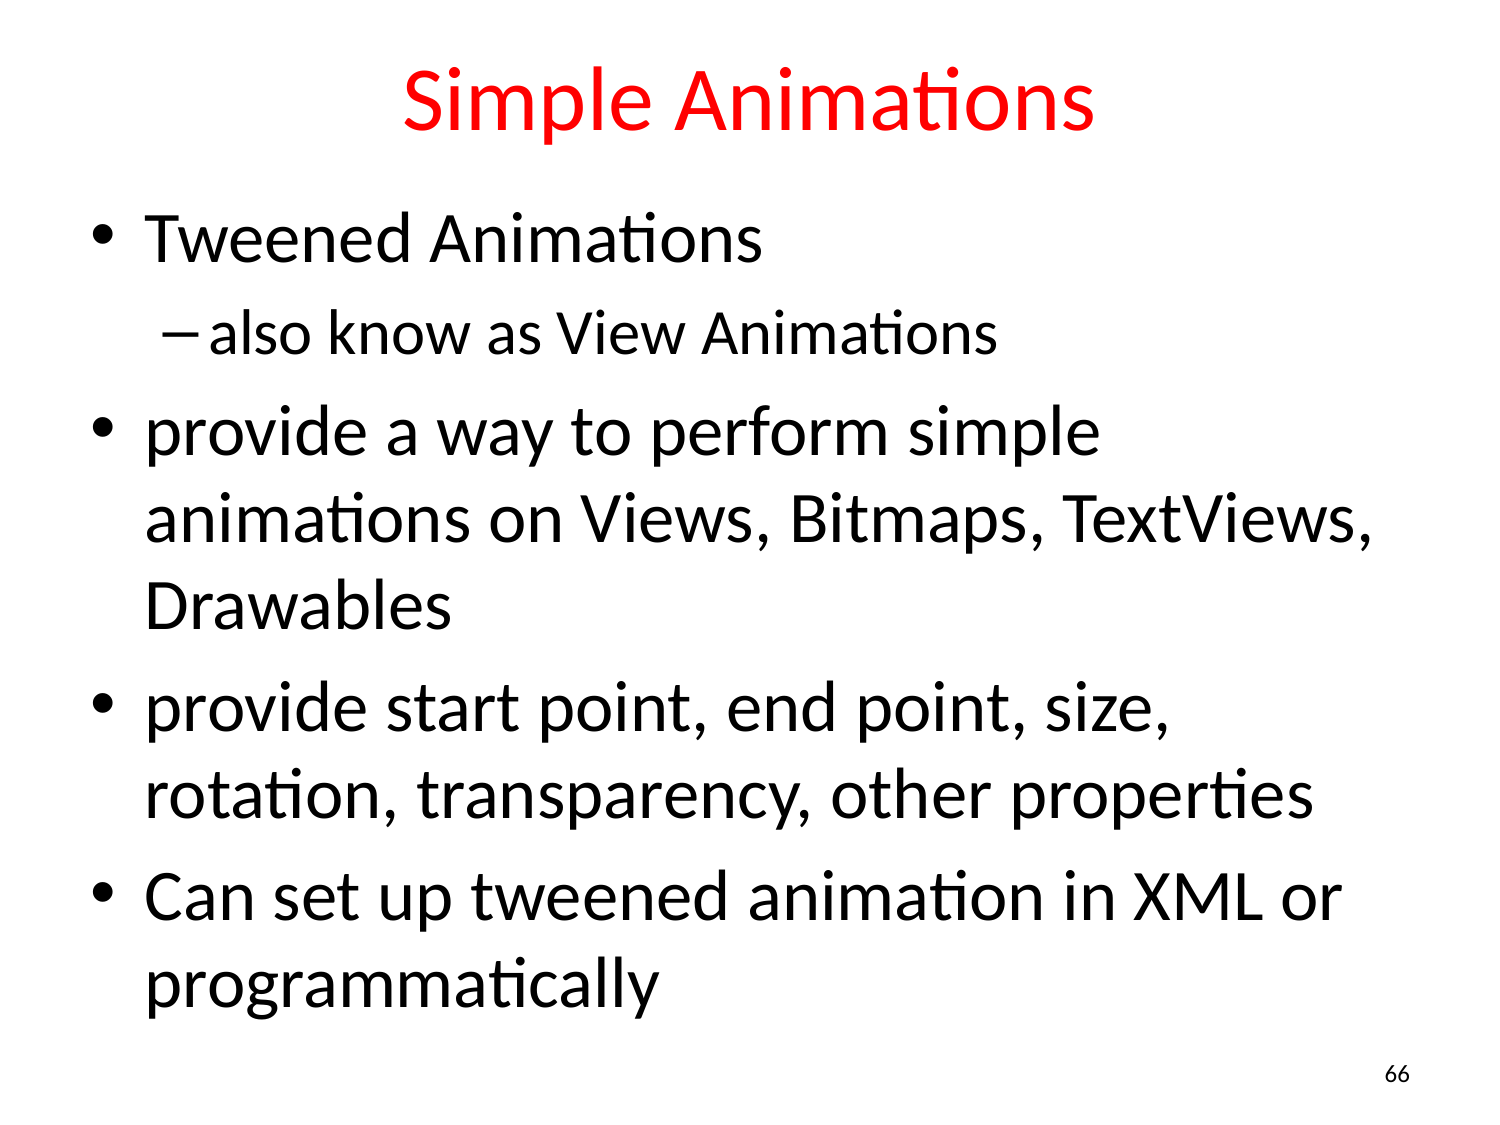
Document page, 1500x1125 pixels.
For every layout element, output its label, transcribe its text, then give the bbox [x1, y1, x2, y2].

slide_number 66 [1074, 1042, 1425, 1103]
list Tweened Animations also know as View Animations provide a way to perform simple animations on Views, Bitmaps, TextViews, Drawables provide start point, end point, size, rotation, transparency, other properties Can set up tweened animation in XML or programmatically [75, 182, 1425, 1038]
title Simple Animations [75, 0, 1425, 182]
